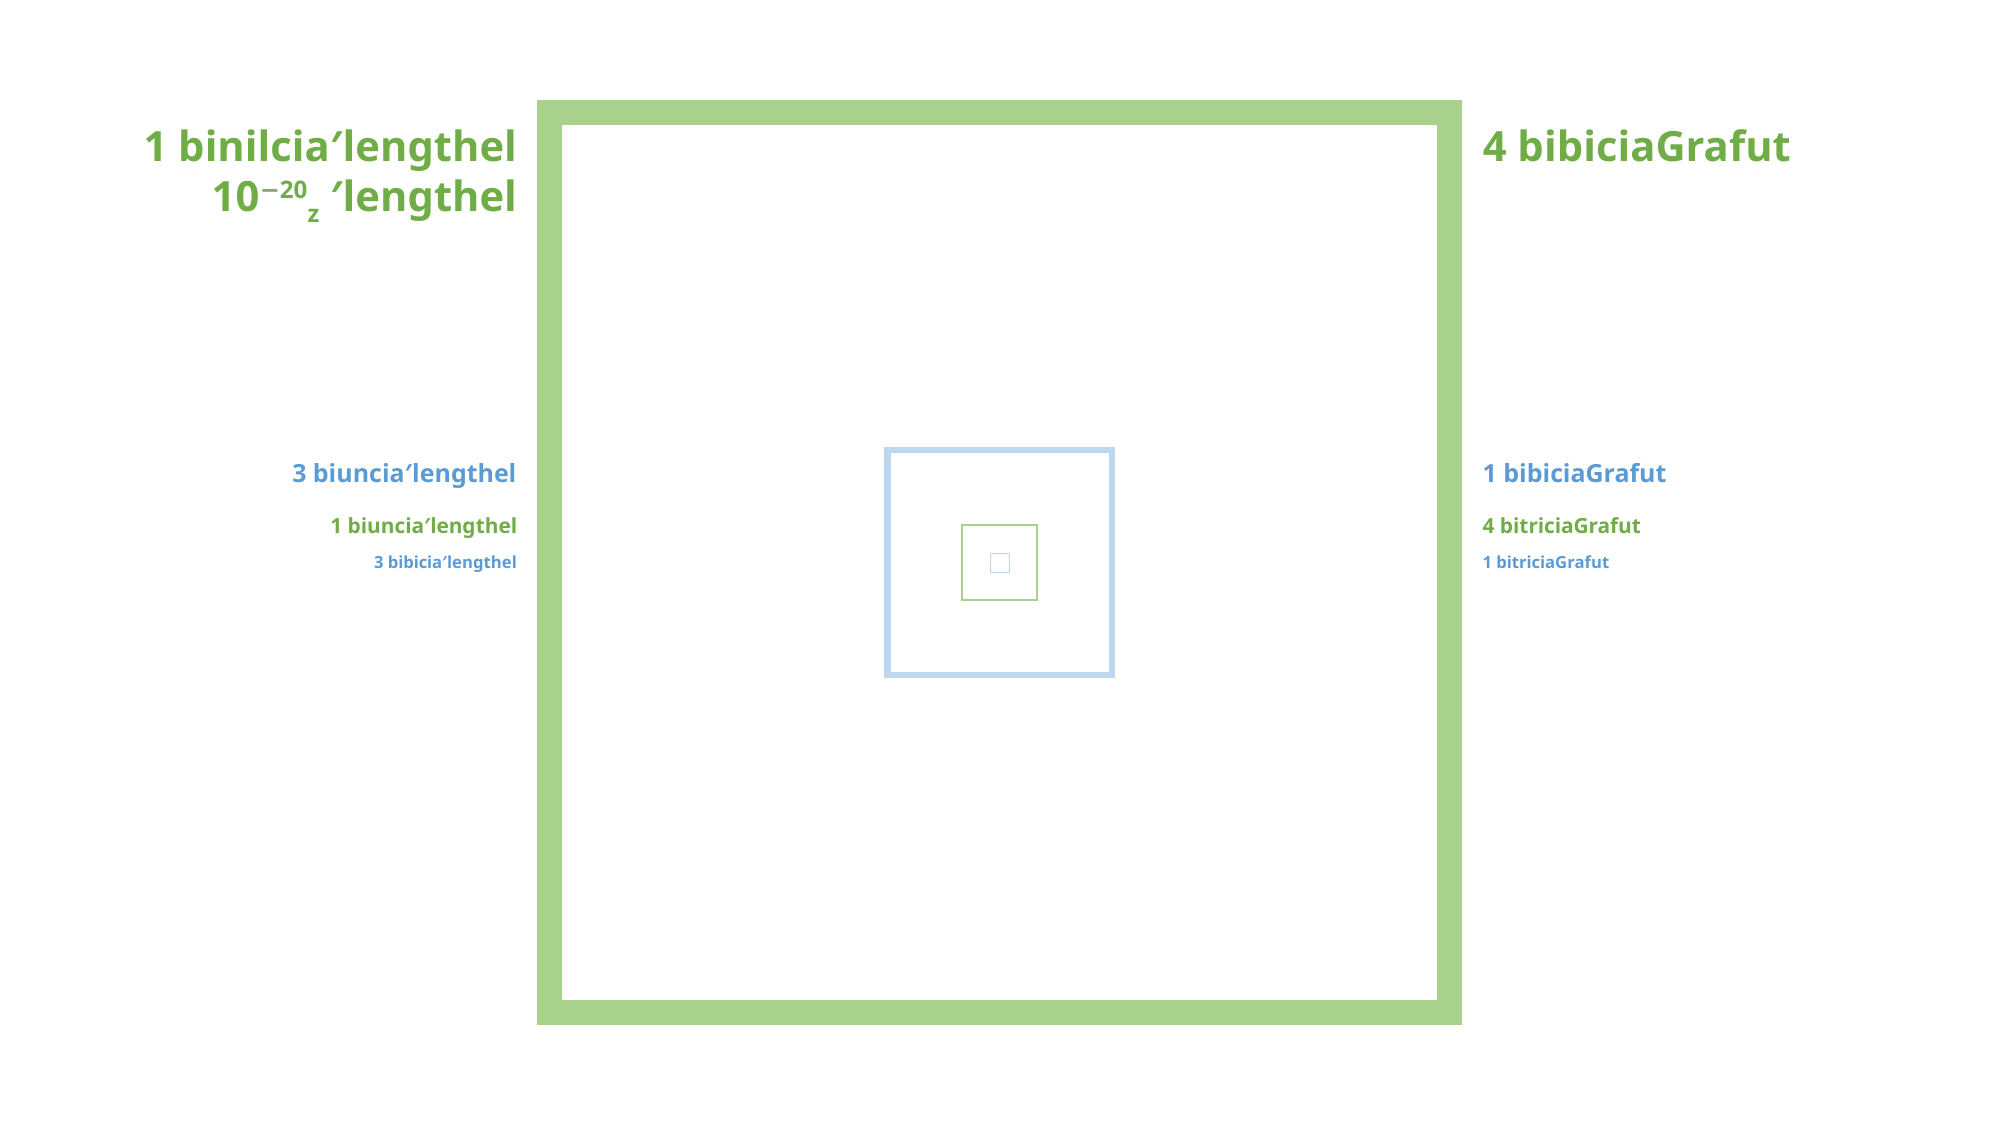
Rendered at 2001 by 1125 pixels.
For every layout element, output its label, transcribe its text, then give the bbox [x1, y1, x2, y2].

text_box 1 bibiciaGrafut [1467, 450, 1762, 495]
text_box 1 binilcia′lengthel 10−20z ′lengthel [31, 112, 532, 235]
text_box [990, 552, 1010, 573]
text_box 4 bibiciaGrafut [1468, 112, 1969, 178]
text_box 4 bitriciaGrafut [1467, 504, 1762, 545]
text_box [549, 111, 1451, 1013]
text_box 3 biuncia′lengthel [238, 450, 532, 495]
text_box 1 biuncia′lengthel [238, 504, 532, 544]
text_box 1 bitriciaGrafut [1467, 545, 1762, 580]
text_box 3 bibicia′lengthel [238, 544, 532, 580]
